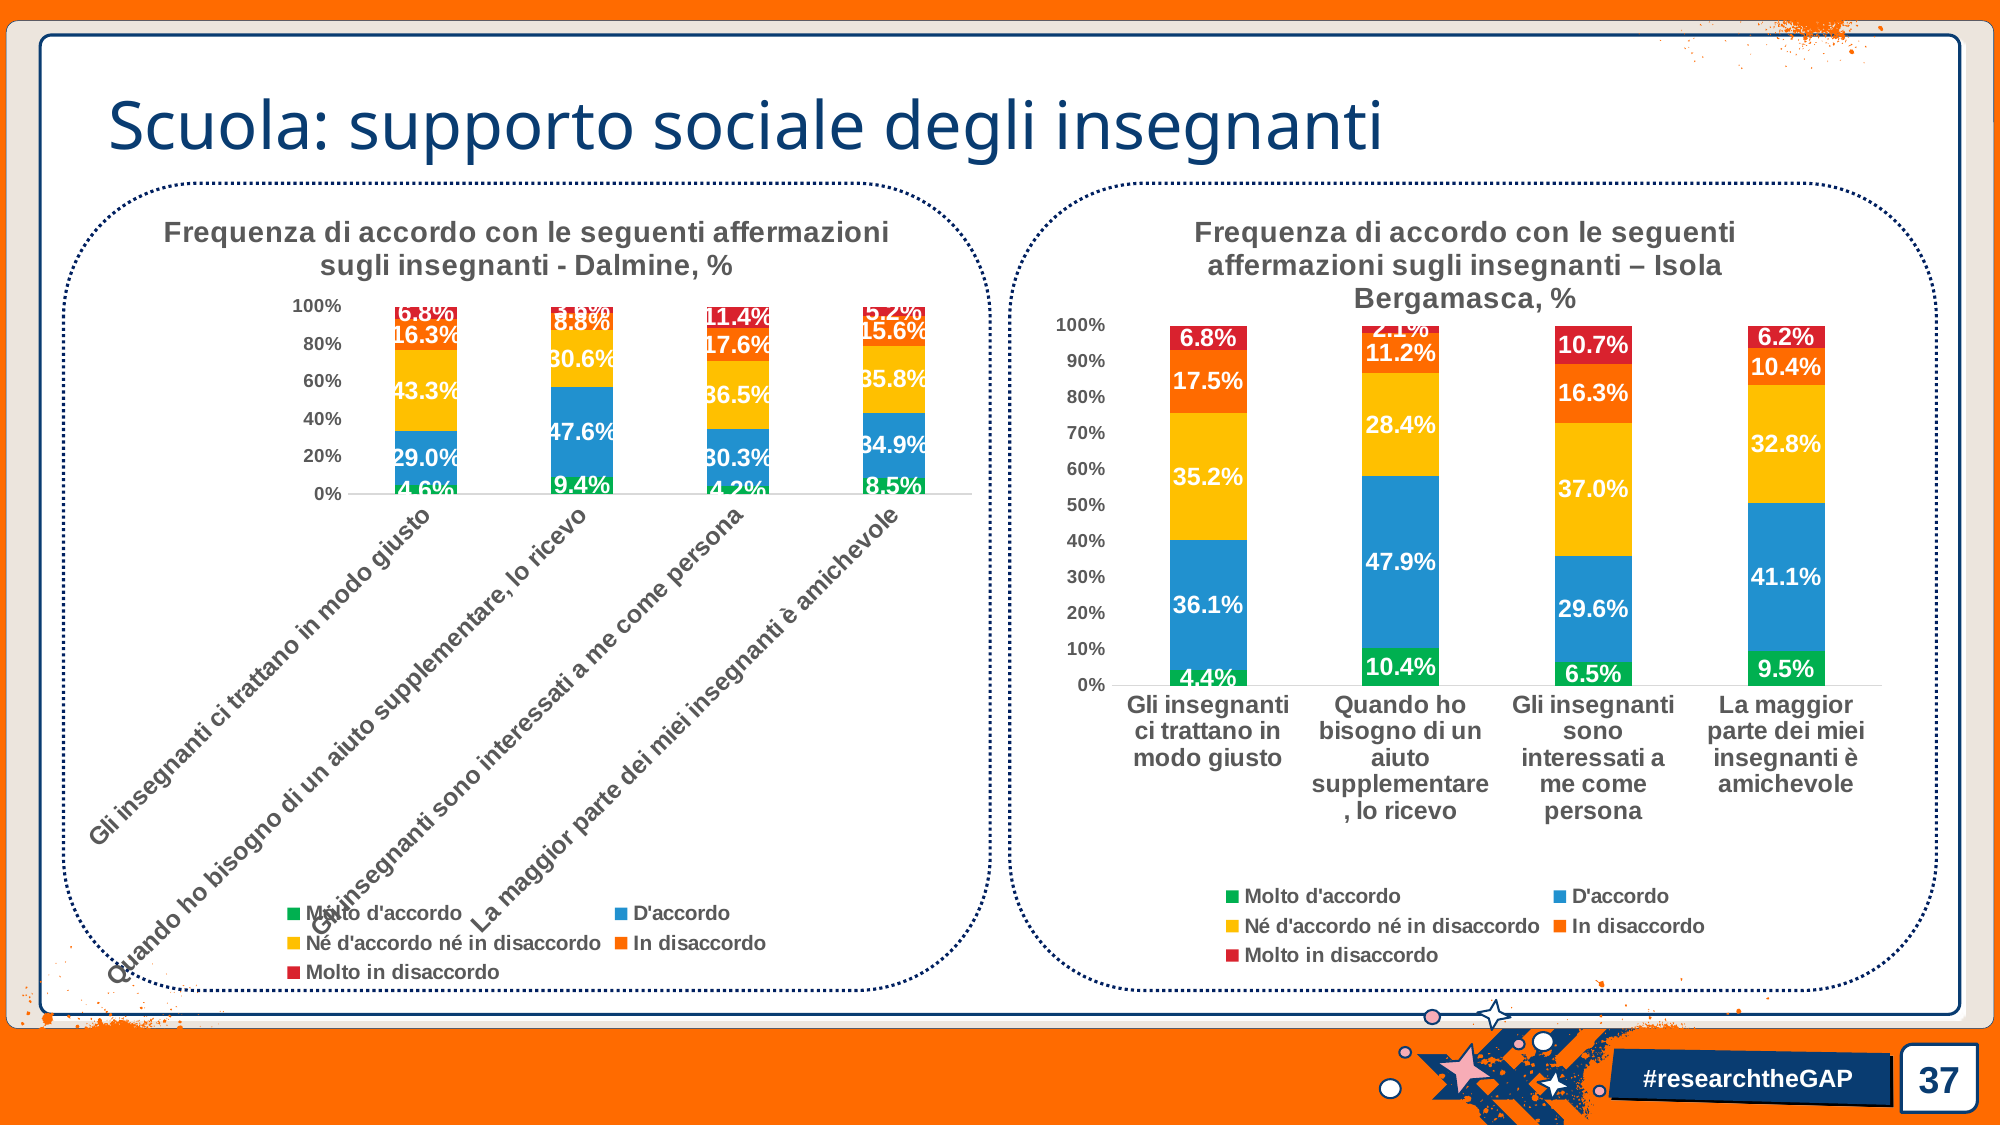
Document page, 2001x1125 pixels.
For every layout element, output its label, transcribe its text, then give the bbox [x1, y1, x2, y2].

chart [1029, 183, 1902, 974]
chart [63, 183, 991, 991]
slide_number 37 [1899, 1042, 1979, 1114]
text_box [1077, 974, 1869, 992]
text_box #researchtheGAP [1612, 1059, 1885, 1096]
text_box [1902, 226, 1938, 948]
text_box [1008, 248, 1029, 927]
title Scuola: supporto sociale degli insegnanti [108, 91, 1891, 165]
